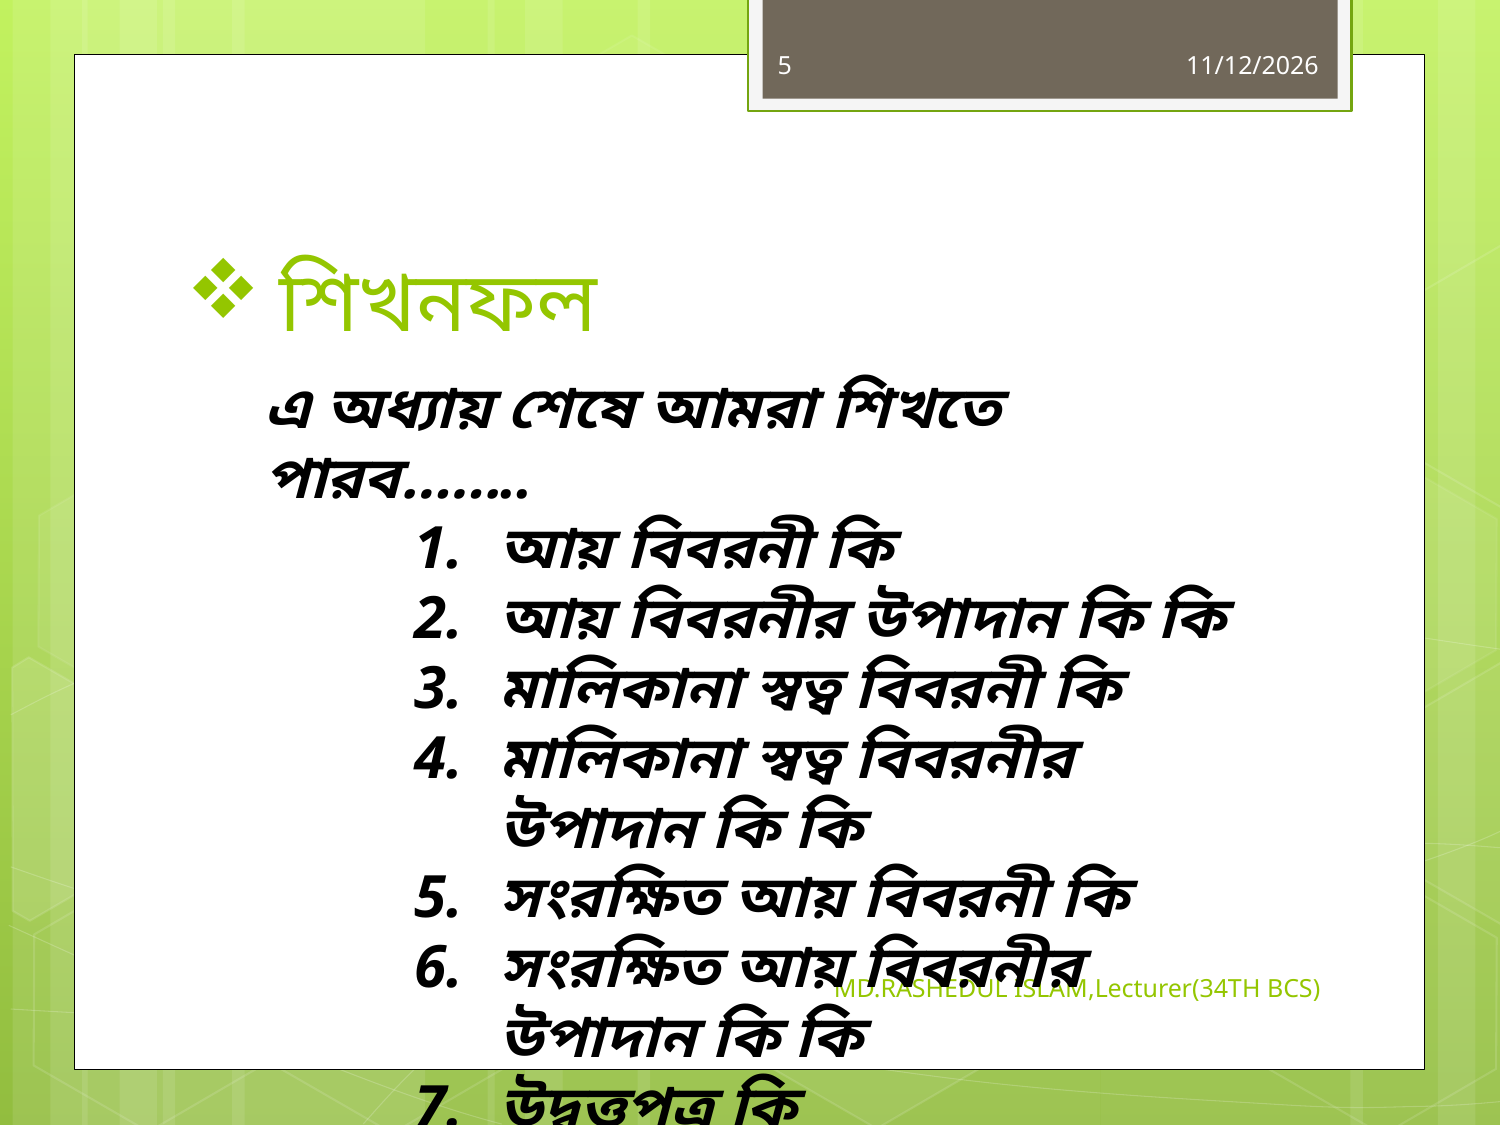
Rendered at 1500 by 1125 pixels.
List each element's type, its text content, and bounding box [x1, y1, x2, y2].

footer MD.RASHEDUL ISLAM,Lecturer(34TH BCS) [1250, 960, 1336, 1020]
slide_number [983, 36, 1334, 97]
title শিখনফল [171, 168, 1324, 357]
slide_number 5 [762, 36, 982, 97]
text_box এ অধ্যায় শেষে আমরা শিখতে পারব…….. আয় বিবরনী কি আয় বিবরনীর উপাদান কি কি মালিকানা স্বত্ব বিবরনী কি মালিকানা স্বত্ব বিবরনীর উপাদান কি কি সংরক্ষিত আয় বিবরনী কি সংরক্ষিত আয় বিবরনীর উপাদান কি কি উদ্বৃত্তপত্র কি উদ্বৃত্তপত্রের উপাদান কি কি [249, 362, 1250, 1125]
